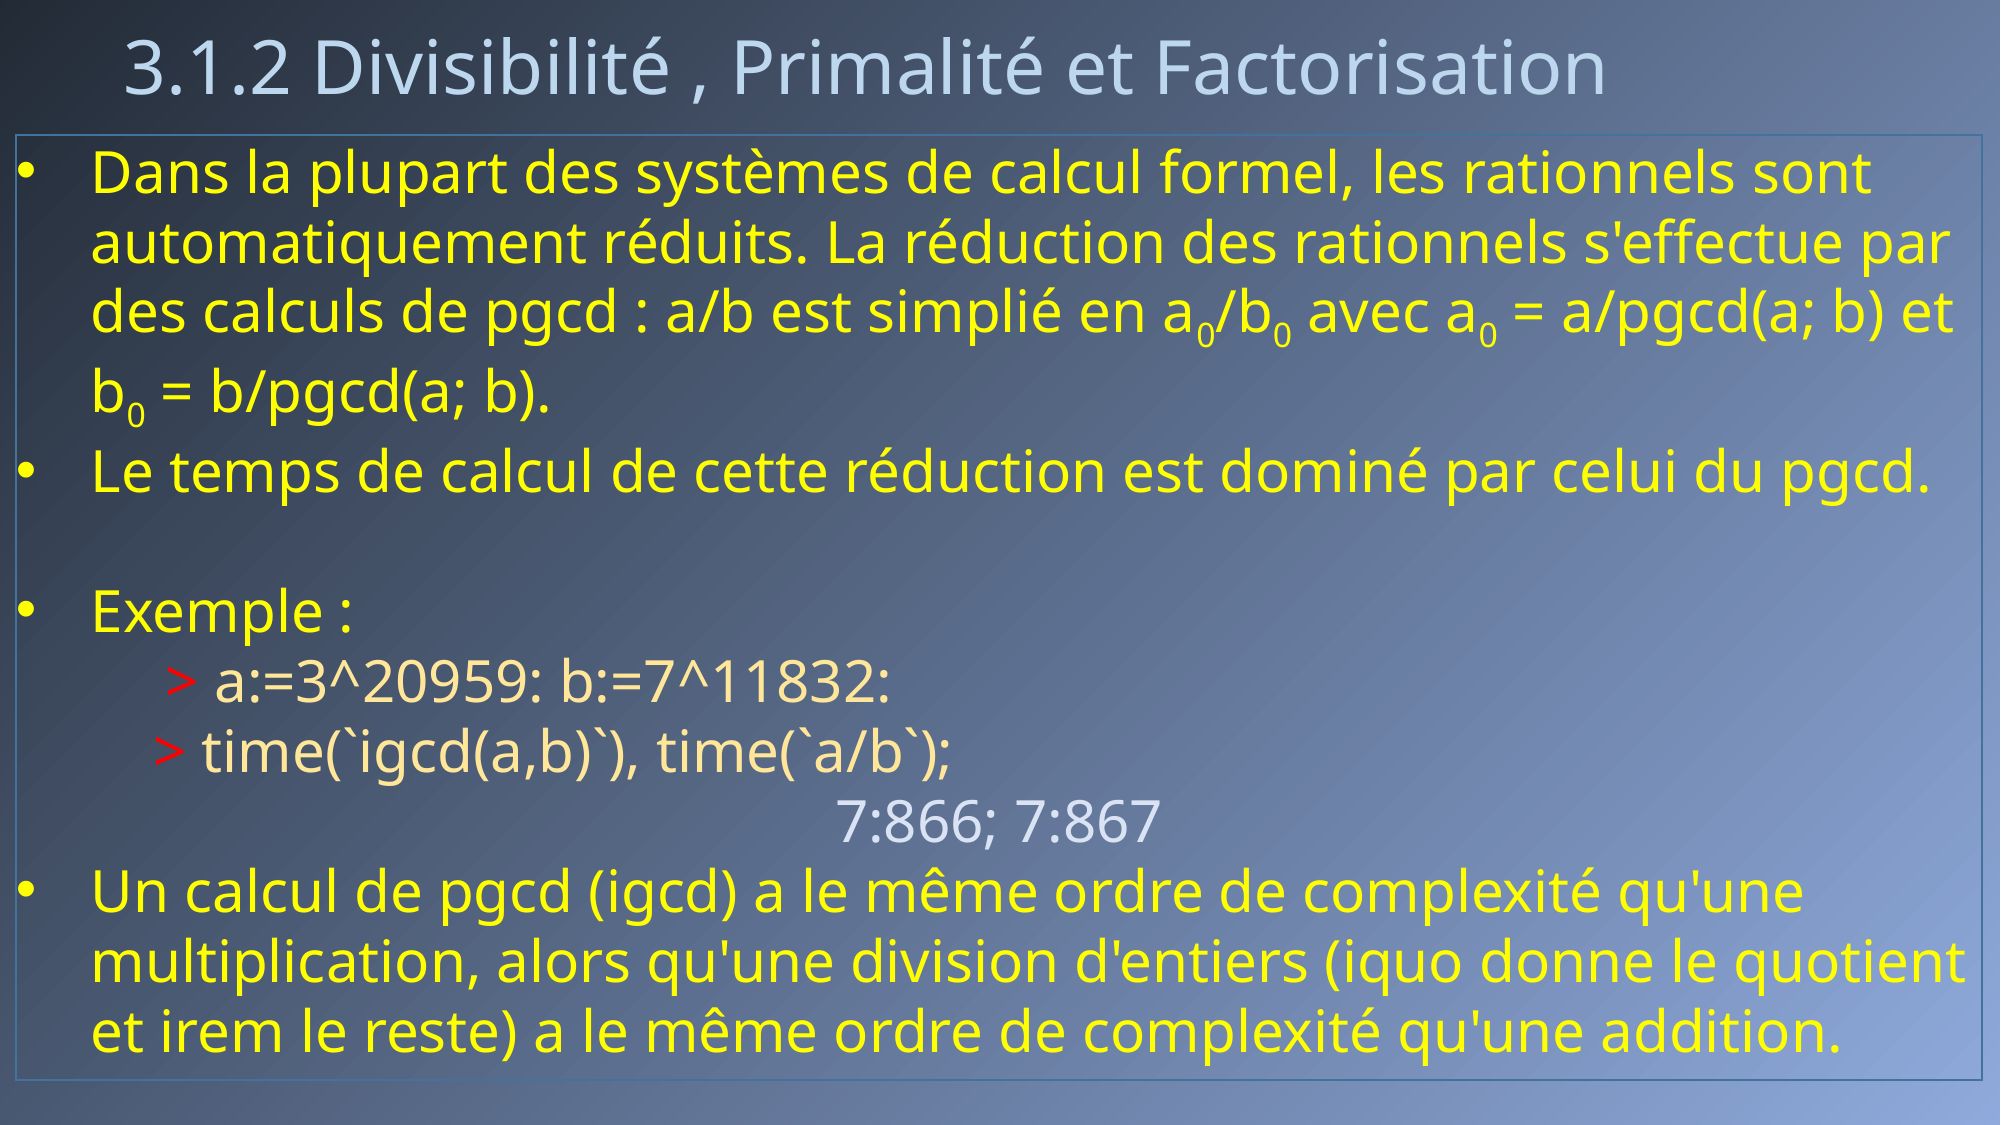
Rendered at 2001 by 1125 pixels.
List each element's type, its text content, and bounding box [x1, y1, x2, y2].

text_box Dans la plupart des systèmes de calcul formel, les rationnels sont automatiquement réduits. La réduction des rationnels s'effectue par des calculs de pgcd : a/b est simplié en a0/b0 avec a0 = a/pgcd(a; b) et b0 = b/pgcd(a; b). Le temps de calcul de cette réduction est dominé par celui du pgcd. Exemple : > a:=3^20959: b:=7^11832: > time(`igcd(a,b)`), time(`a/b`); 7:866; 7:867 Un calcul de pgcd (igcd) a le même ordre de complexité qu'une multiplication, alors qu'une division d'entiers (iquo donne le quotient et irem le reste) a le même ordre de complexité qu'une addition. [15, 134, 1983, 1081]
title 3.1.2 Divisibilité , Primalité et Factorisation [108, 33, 1924, 119]
